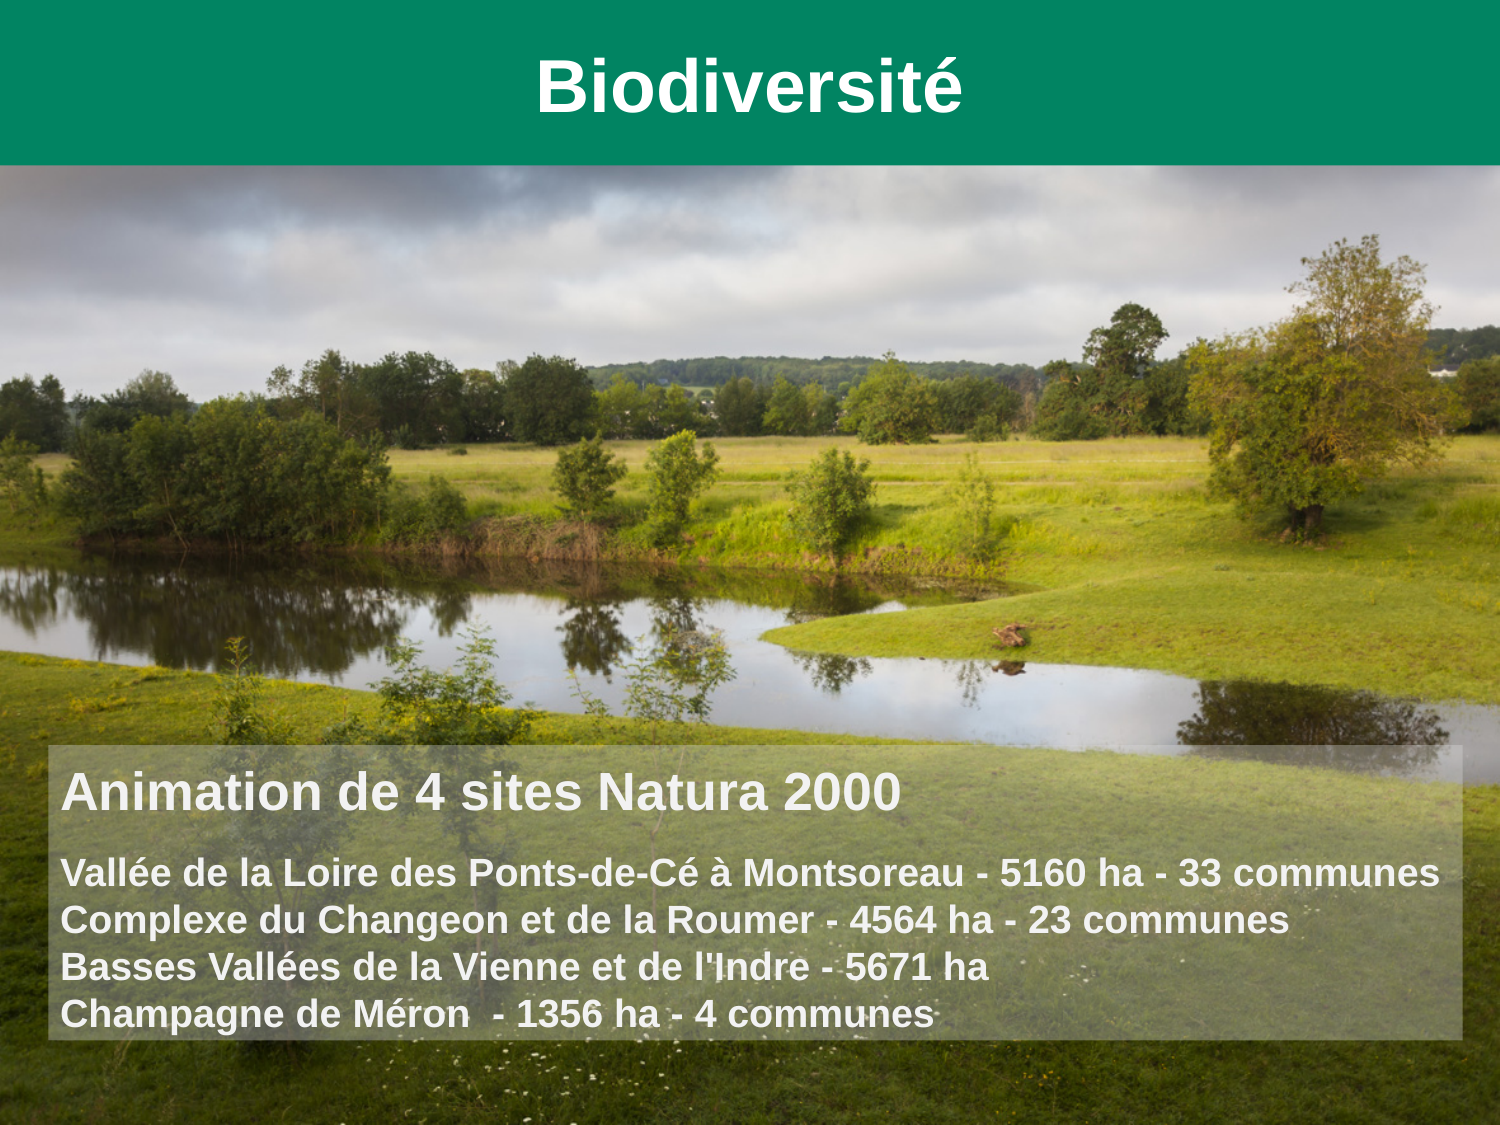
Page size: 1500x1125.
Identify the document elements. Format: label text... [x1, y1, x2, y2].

title Biodiversité [0, 0, 1500, 124]
picture [0, 124, 1500, 1125]
